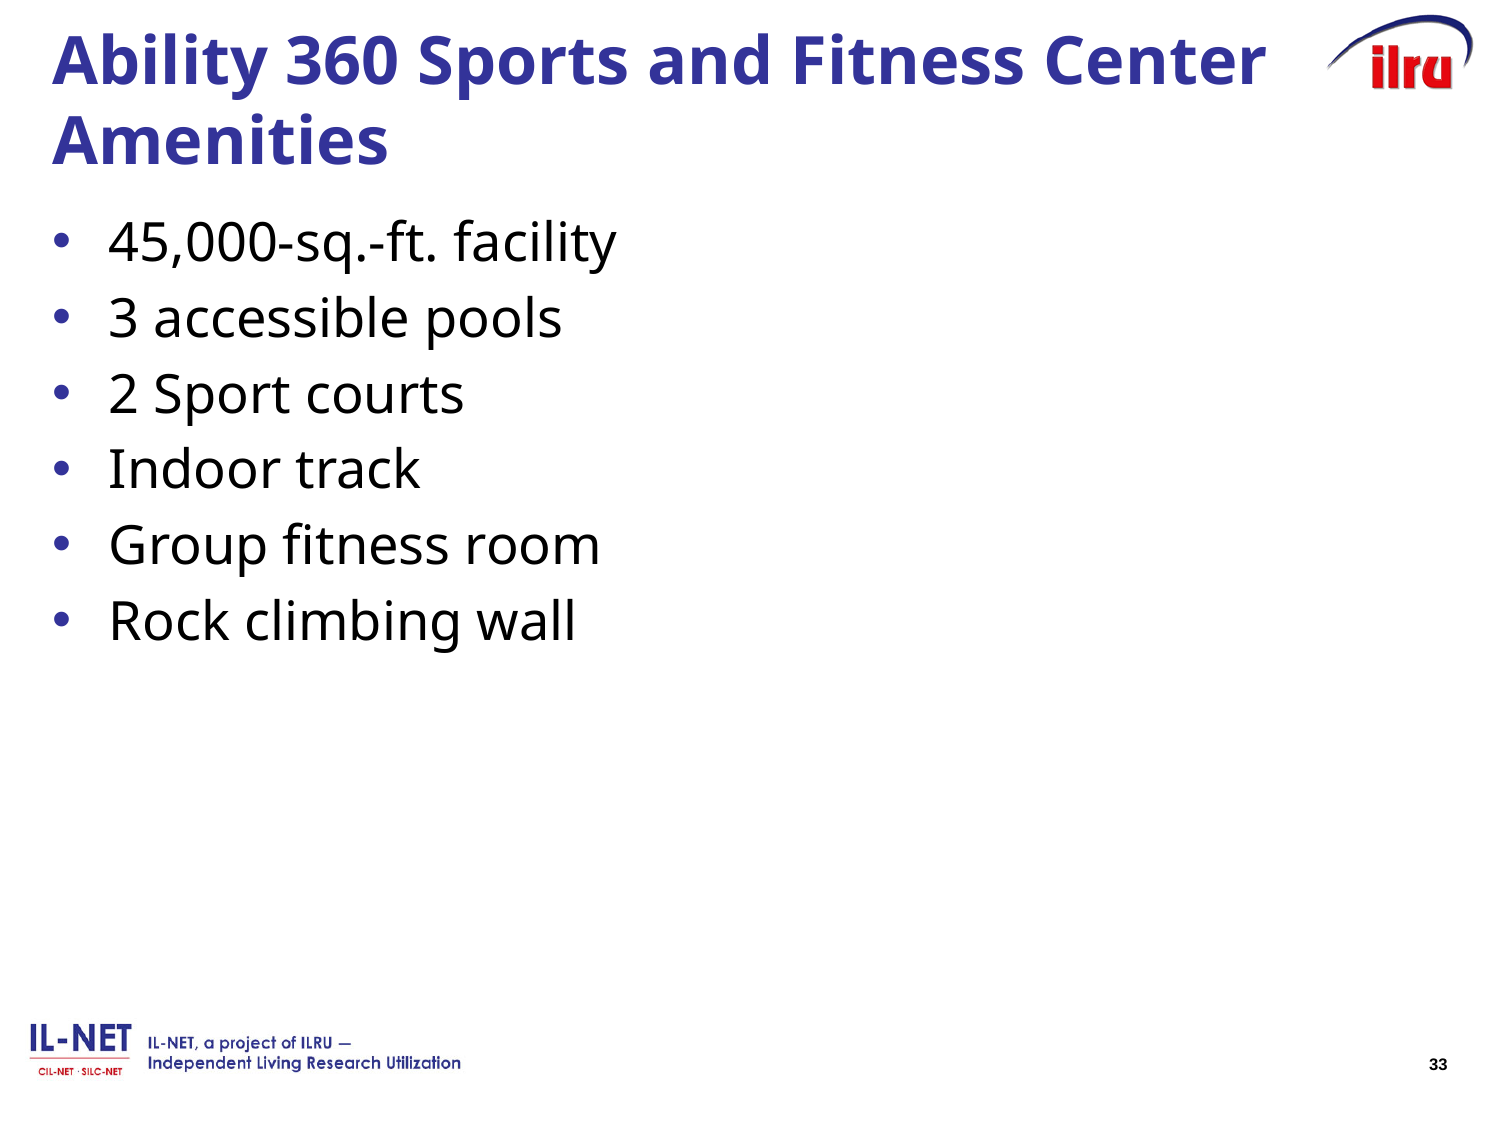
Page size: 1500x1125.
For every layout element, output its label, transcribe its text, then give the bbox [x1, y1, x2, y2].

picture [12, 1005, 478, 1092]
list 45,000-sq.-ft. facility 3 accessible pools 2 Sport courts Indoor track Group fitness room Rock climbing wall [37, 200, 1463, 1025]
picture [1325, 12, 1488, 90]
title Ability 360 Sports and Fitness Center Amenities [37, 32, 1300, 163]
